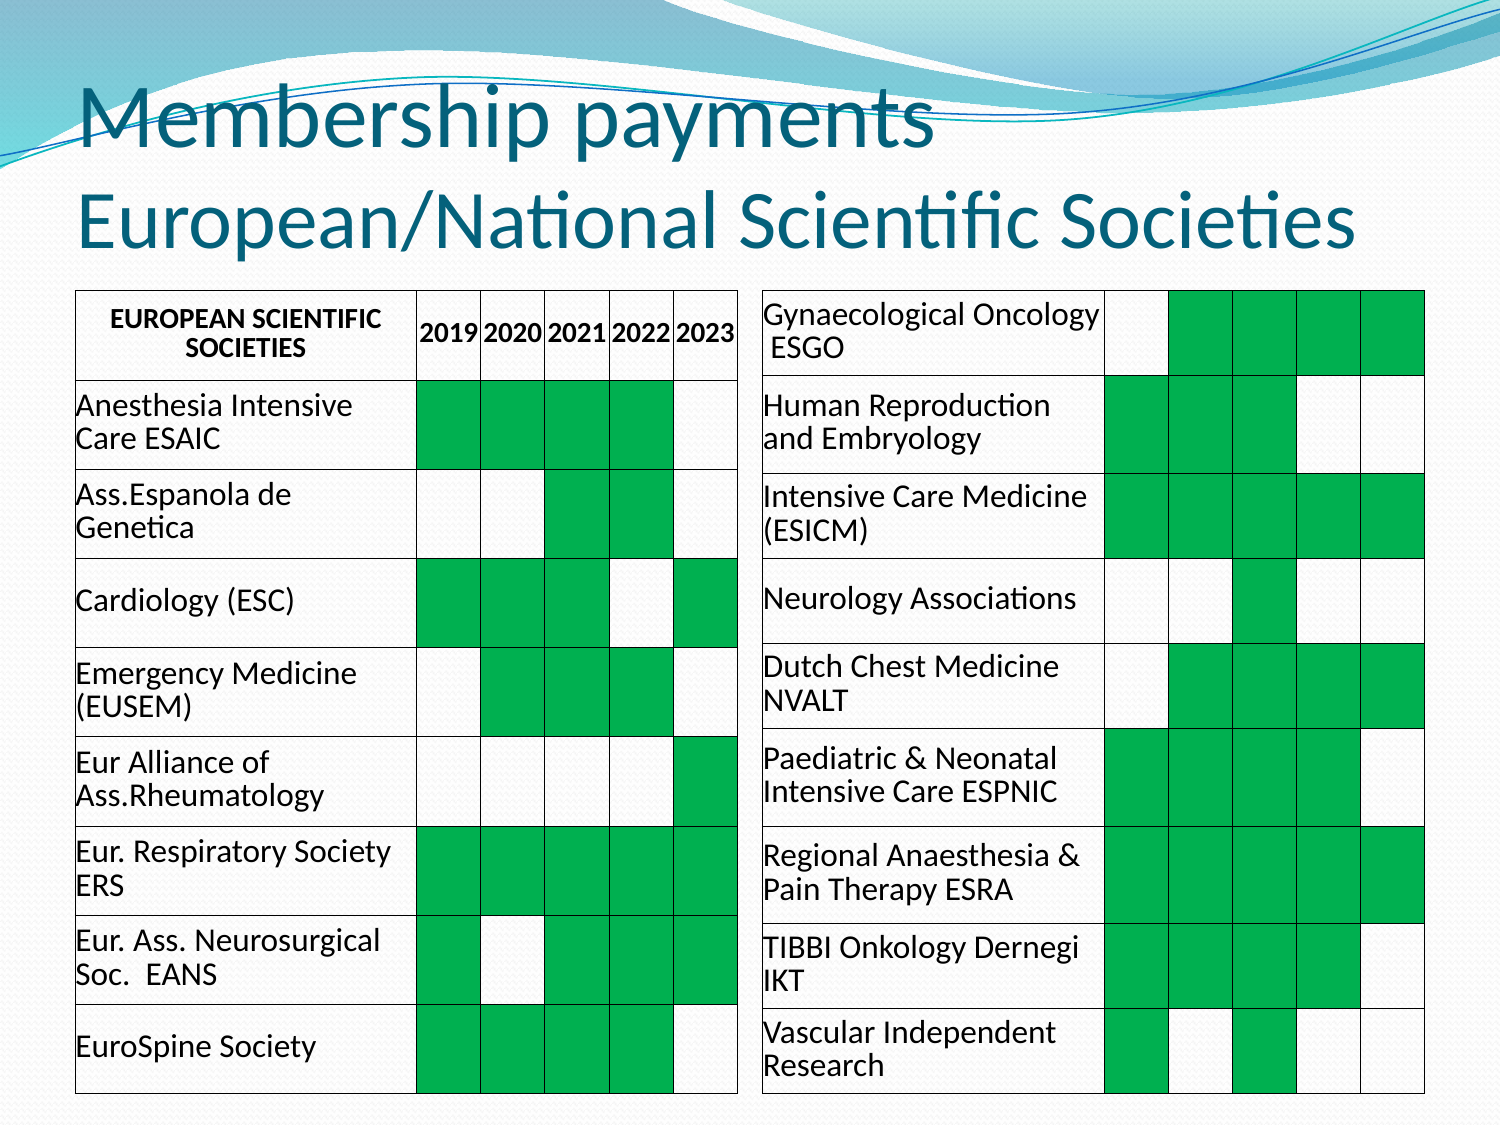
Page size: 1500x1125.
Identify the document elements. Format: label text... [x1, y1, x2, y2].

table_cell [1361, 474, 1424, 558]
table_cell [417, 381, 480, 469]
table_header 2021 [545, 291, 609, 380]
table_cell [1105, 559, 1168, 643]
table_cell [545, 559, 609, 647]
table_cell [1361, 924, 1424, 1008]
table_cell Paediatric & Neonatal Intensive Care ESPNIC [763, 729, 1104, 826]
table_cell Emergency Medicine (EUSEM) [76, 648, 416, 736]
table_cell [1297, 827, 1360, 923]
table_cell Neurology Associations [763, 559, 1104, 643]
table_cell Vascular Independent Research [763, 1009, 1104, 1093]
table_cell Ass.Espanola de Genetica [76, 470, 416, 558]
table_header EUROPEAN SCIENTIFIC SOCIETIES [76, 291, 416, 380]
table_cell [417, 559, 480, 647]
table_header 2019 [417, 291, 480, 380]
table_cell [481, 827, 544, 915]
table_cell EuroSpine Society [76, 1005, 416, 1093]
table_cell [1105, 644, 1168, 728]
table_cell [1233, 1009, 1296, 1093]
table_cell [545, 1005, 609, 1093]
table_cell [610, 737, 673, 826]
table_cell [1169, 559, 1232, 643]
table_cell [545, 916, 609, 1004]
table_cell [417, 648, 480, 736]
table_cell [674, 559, 737, 647]
table_cell [1169, 827, 1232, 923]
table_cell [1297, 1009, 1360, 1093]
table_cell [1297, 924, 1360, 1008]
table_cell [674, 381, 737, 469]
table_cell [1169, 729, 1232, 826]
table_cell [1233, 559, 1296, 643]
table_cell [1361, 376, 1424, 473]
table_cell TIBBI Onkology Dernegi IKT [763, 924, 1104, 1008]
table_cell [545, 737, 609, 826]
table_header [1361, 291, 1424, 375]
table_cell Regional Anaesthesia & Pain Therapy ESRA [763, 827, 1104, 923]
table_cell [545, 827, 609, 915]
table_cell [1233, 644, 1296, 728]
table_cell [417, 827, 480, 915]
title Membership payments European/National Scientific Societies [76, 78, 1427, 266]
table_cell [481, 470, 544, 558]
table_cell Anesthesia Intensive Care ESAIC [76, 381, 416, 469]
table_cell [610, 827, 673, 915]
table_cell [1105, 827, 1168, 923]
table_header 2023 [674, 291, 737, 380]
table_cell [1361, 644, 1424, 728]
table_cell [610, 381, 673, 469]
table_cell [1105, 376, 1168, 473]
table_cell [1105, 1009, 1168, 1093]
table_header 2020 [481, 291, 544, 380]
table_cell [481, 1005, 544, 1093]
table_cell [610, 648, 673, 736]
table_header Gynaecological Oncology ESGO [763, 291, 1104, 375]
table_cell [1169, 924, 1232, 1008]
table_cell [674, 916, 737, 1004]
table_cell Eur. Respiratory Society ERS [76, 827, 416, 915]
table_cell [1105, 474, 1168, 558]
table_header 2022 [610, 291, 673, 380]
table_header [1105, 291, 1168, 375]
table_cell Human Reproduction and Embryology [763, 376, 1104, 473]
table_cell [610, 559, 673, 647]
table_cell [481, 916, 544, 1004]
table_header [1233, 291, 1296, 375]
table_cell [1297, 559, 1360, 643]
table_header [1169, 291, 1232, 375]
table_cell [610, 1005, 673, 1093]
table_cell [481, 381, 544, 469]
table_cell [1233, 376, 1296, 473]
table_cell [417, 737, 480, 826]
table_cell Eur Alliance of Ass.Rheumatology [76, 737, 416, 826]
table_cell Intensive Care Medicine (ESICM) [763, 474, 1104, 558]
table_cell [674, 827, 737, 915]
table_cell [1169, 474, 1232, 558]
table_cell [545, 381, 609, 469]
table_cell [1297, 376, 1360, 473]
table_header [1297, 291, 1360, 375]
table_cell [481, 737, 544, 826]
table_cell Cardiology (ESC) [76, 559, 416, 647]
table_cell [1361, 559, 1424, 643]
table_cell [1361, 1009, 1424, 1093]
table_cell [1169, 1009, 1232, 1093]
table_cell [1169, 644, 1232, 728]
table_cell [481, 559, 544, 647]
table_cell [1361, 827, 1424, 923]
table_cell [674, 737, 737, 826]
table_cell [417, 1005, 480, 1093]
table_cell [1297, 474, 1360, 558]
table_cell [610, 470, 673, 558]
table_cell [417, 916, 480, 1004]
table_cell Eur. Ass. Neurosurgical Soc. EANS [76, 916, 416, 1004]
table_cell [1105, 924, 1168, 1008]
table_cell [545, 648, 609, 736]
table_cell [545, 470, 609, 558]
table_cell Dutch Chest Medicine NVALT [763, 644, 1104, 728]
table_cell [1361, 729, 1424, 826]
table_cell [417, 470, 480, 558]
table_cell [610, 916, 673, 1004]
table_cell [1169, 376, 1232, 473]
table_cell [674, 1005, 737, 1093]
table_cell [1105, 729, 1168, 826]
table_cell [1233, 474, 1296, 558]
table_cell [674, 648, 737, 736]
table_cell [1297, 729, 1360, 826]
table_cell [1233, 827, 1296, 923]
table_cell [481, 648, 544, 736]
table_cell [1233, 924, 1296, 1008]
table_cell [1233, 729, 1296, 826]
table_cell [674, 470, 737, 558]
table_cell [1297, 644, 1360, 728]
